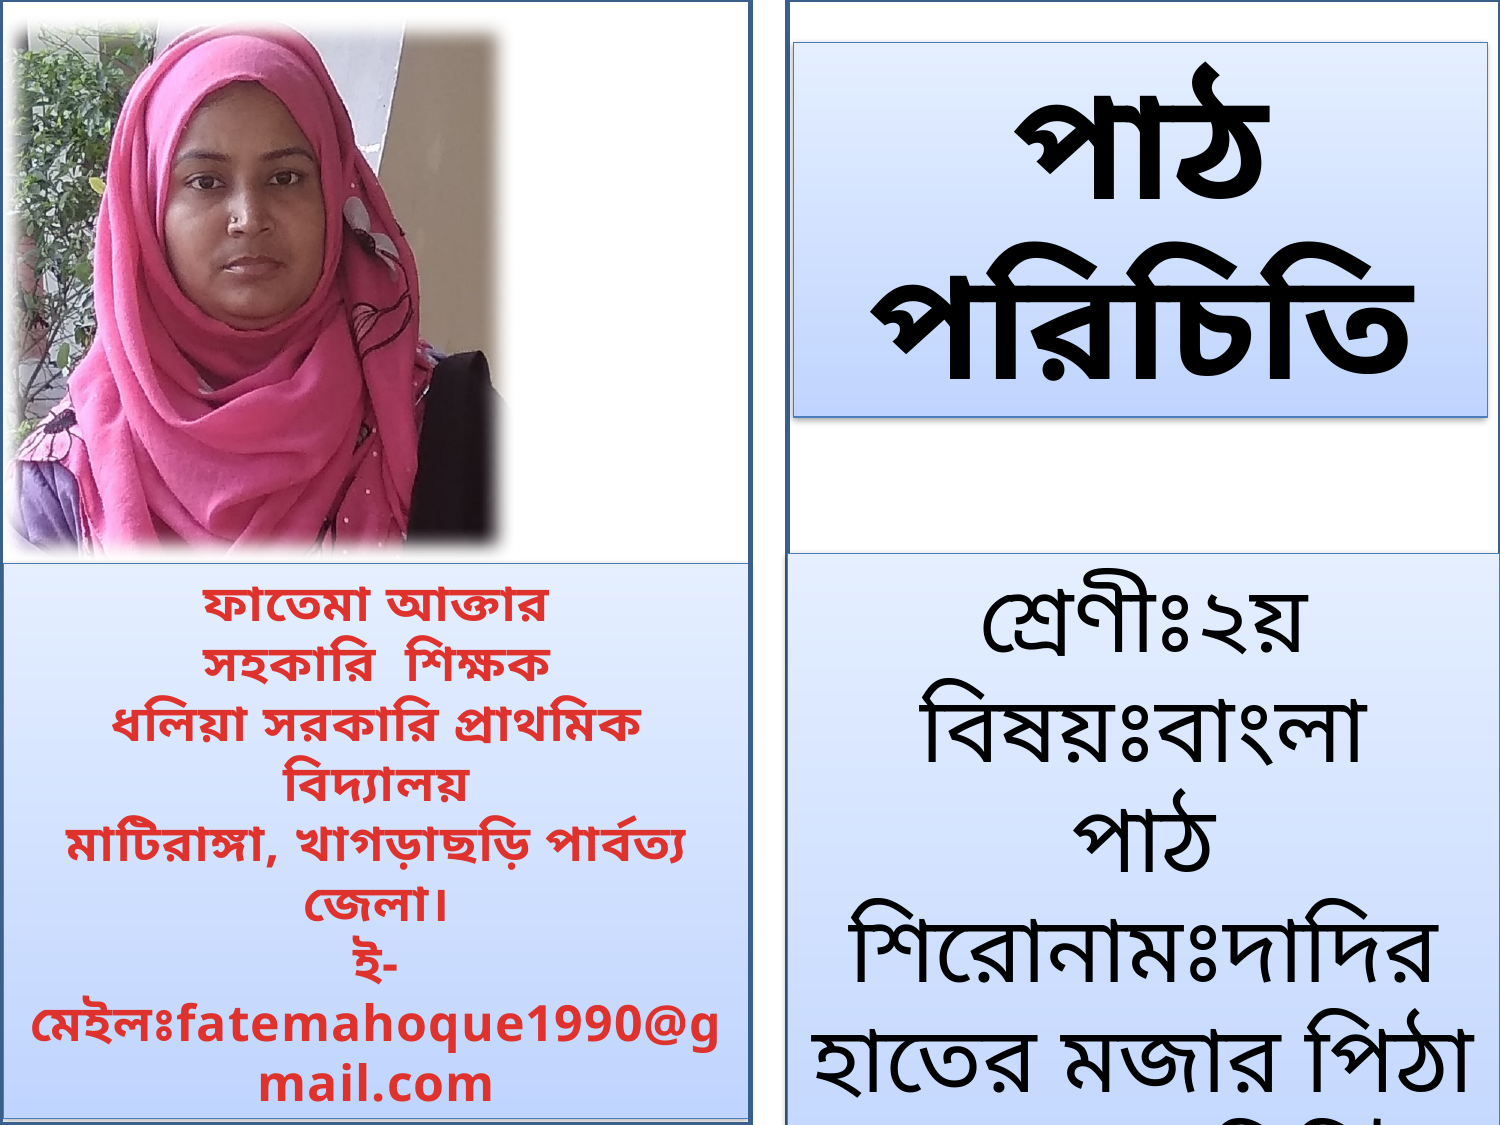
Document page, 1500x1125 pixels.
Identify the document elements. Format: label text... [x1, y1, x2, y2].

text_box [785, 0, 1500, 553]
picture [0, 15, 514, 562]
text_box শ্রেণীঃ২য় বিষয়ঃবাংলা পাঠ শিরোনামঃদাদির হাতের মজার পিঠা সময়ঃ৪৫ মিনিট [787, 553, 1500, 1125]
text_box [0, 0, 753, 1125]
text_box পাঠ পরিচিতি [793, 42, 1488, 418]
